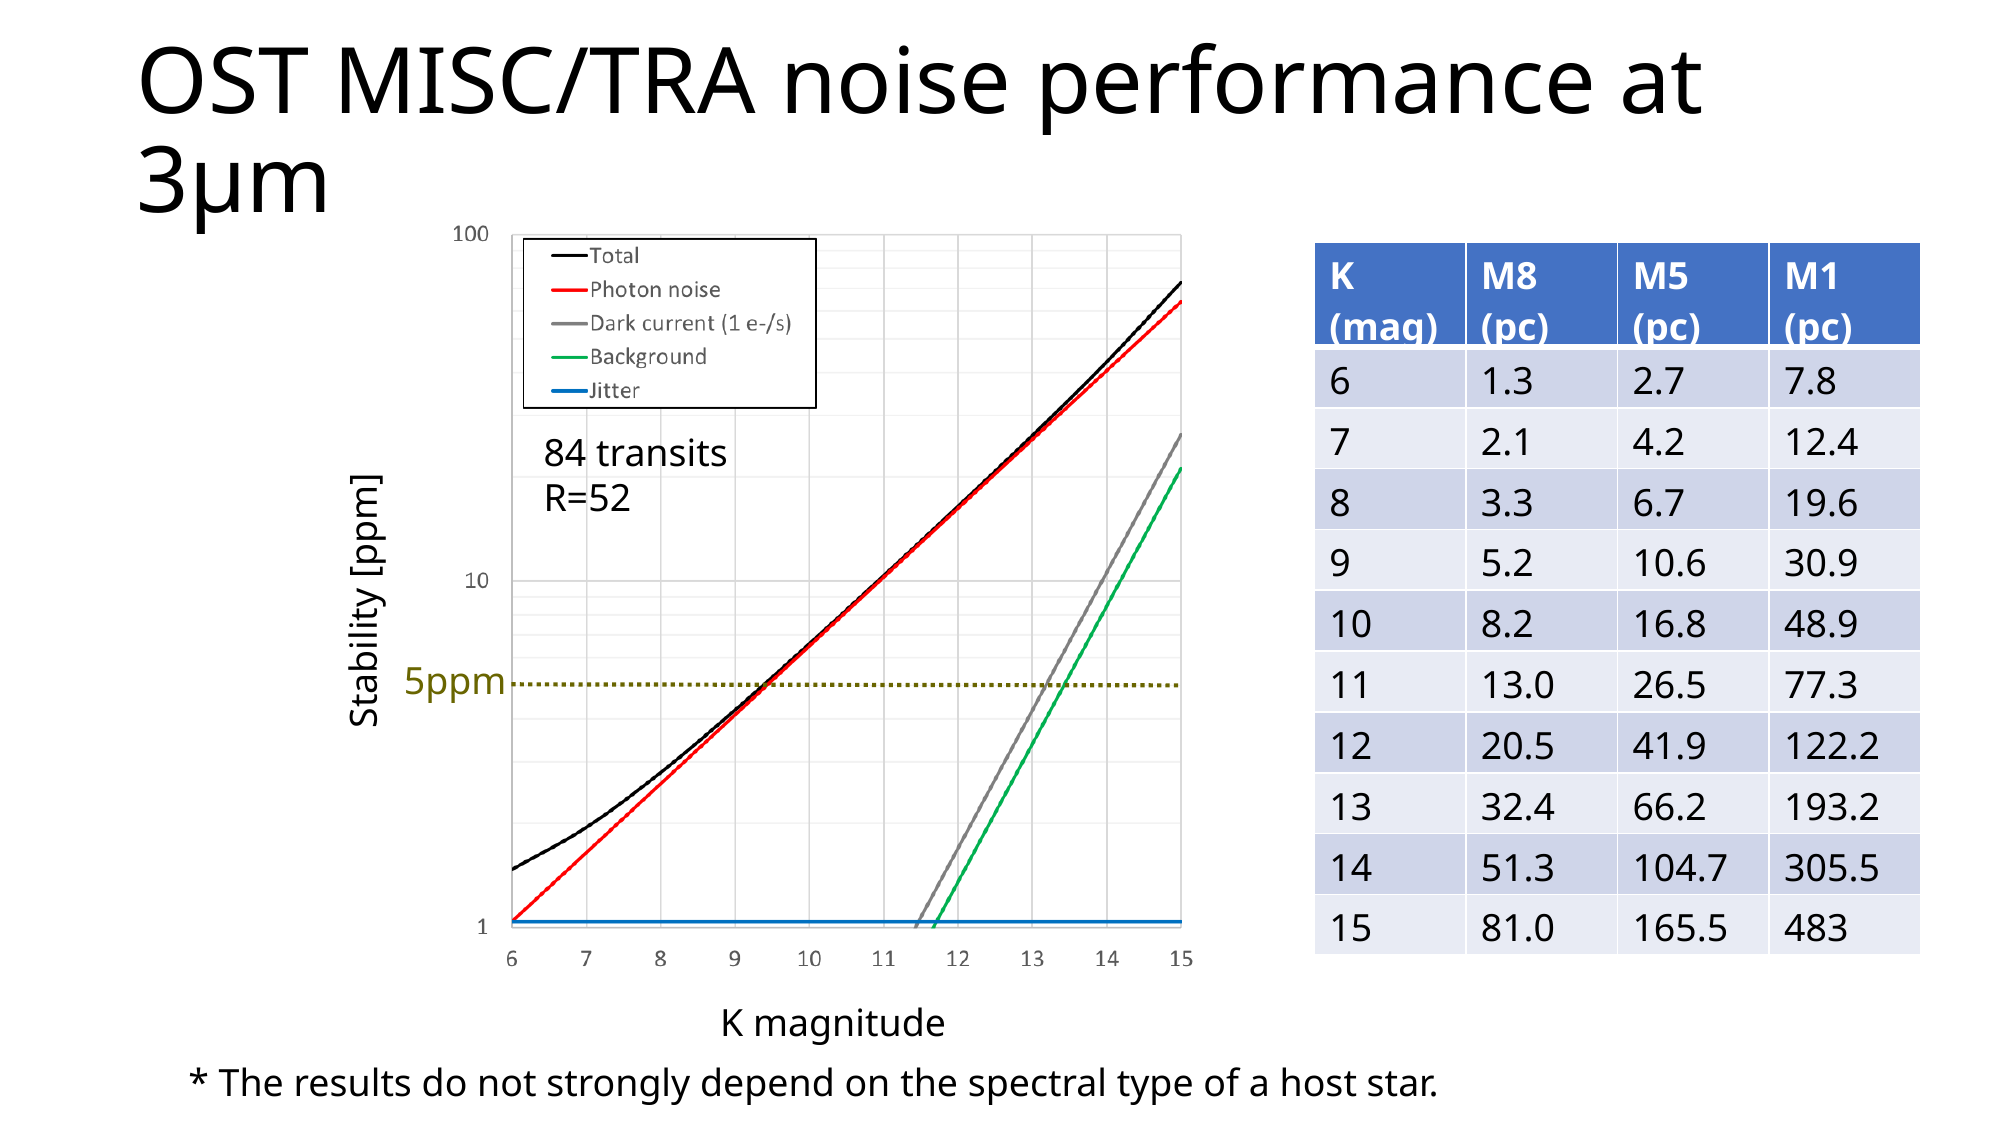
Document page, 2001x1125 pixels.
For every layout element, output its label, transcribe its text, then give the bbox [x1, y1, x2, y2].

table_cell 12 [1315, 713, 1465, 772]
table_header K (mag) [1315, 243, 1465, 344]
text_box * The results do not strongly depend on the spectral type of a host star. [173, 1051, 1455, 1112]
table_cell 8 [1315, 469, 1465, 529]
table_cell 10 [1315, 591, 1465, 650]
table_cell 2.7 [1618, 350, 1768, 407]
table_cell 66.2 [1618, 774, 1768, 833]
table_cell 2.1 [1467, 409, 1617, 468]
table_header M8 (pc) [1467, 243, 1617, 344]
title OST MISC/TRA noise performance at 3µm [121, 24, 1910, 243]
table_header M5 (pc) [1618, 243, 1768, 344]
text_box K magnitude [705, 992, 961, 1051]
table_cell 193.2 [1770, 774, 1920, 833]
table_cell 16.8 [1618, 591, 1768, 650]
table_cell 20.5 [1467, 713, 1617, 772]
table_cell 305.5 [1770, 834, 1920, 894]
text_box Stability [ppm] [332, 458, 392, 744]
table_cell 8.2 [1467, 591, 1617, 650]
table_cell 6 [1315, 350, 1465, 407]
table_cell 483 [1770, 895, 1920, 954]
table_cell 11 [1315, 652, 1465, 711]
table_cell 12.4 [1770, 409, 1920, 468]
table_cell 4.2 [1618, 409, 1768, 468]
table_header M1 (pc) [1770, 243, 1920, 344]
table_cell 15 [1315, 895, 1465, 954]
table_cell 7.8 [1770, 350, 1920, 407]
table_cell 5.2 [1467, 530, 1617, 589]
picture [392, 209, 1215, 992]
table_cell 10.6 [1618, 530, 1768, 589]
table_cell 77.3 [1770, 652, 1920, 711]
table_cell 13 [1315, 774, 1465, 833]
table_cell 165.5 [1618, 895, 1768, 954]
table_cell 51.3 [1467, 834, 1617, 894]
table_cell 3.3 [1467, 469, 1617, 529]
table_cell 41.9 [1618, 713, 1768, 772]
table_cell 32.4 [1467, 774, 1617, 833]
table_cell 81.0 [1467, 895, 1617, 954]
table_cell 104.7 [1618, 834, 1768, 894]
table_cell 19.6 [1770, 469, 1920, 529]
table_cell 7 [1315, 409, 1465, 468]
table_cell 14 [1315, 834, 1465, 894]
table_cell 30.9 [1770, 530, 1920, 589]
table_cell 9 [1315, 530, 1465, 589]
table_cell 26.5 [1618, 652, 1768, 711]
table_cell 6.7 [1618, 469, 1768, 529]
table_cell 122.2 [1770, 713, 1920, 772]
table_cell 1.3 [1467, 350, 1617, 407]
table_cell 48.9 [1770, 591, 1920, 650]
table_cell 13.0 [1467, 652, 1617, 711]
